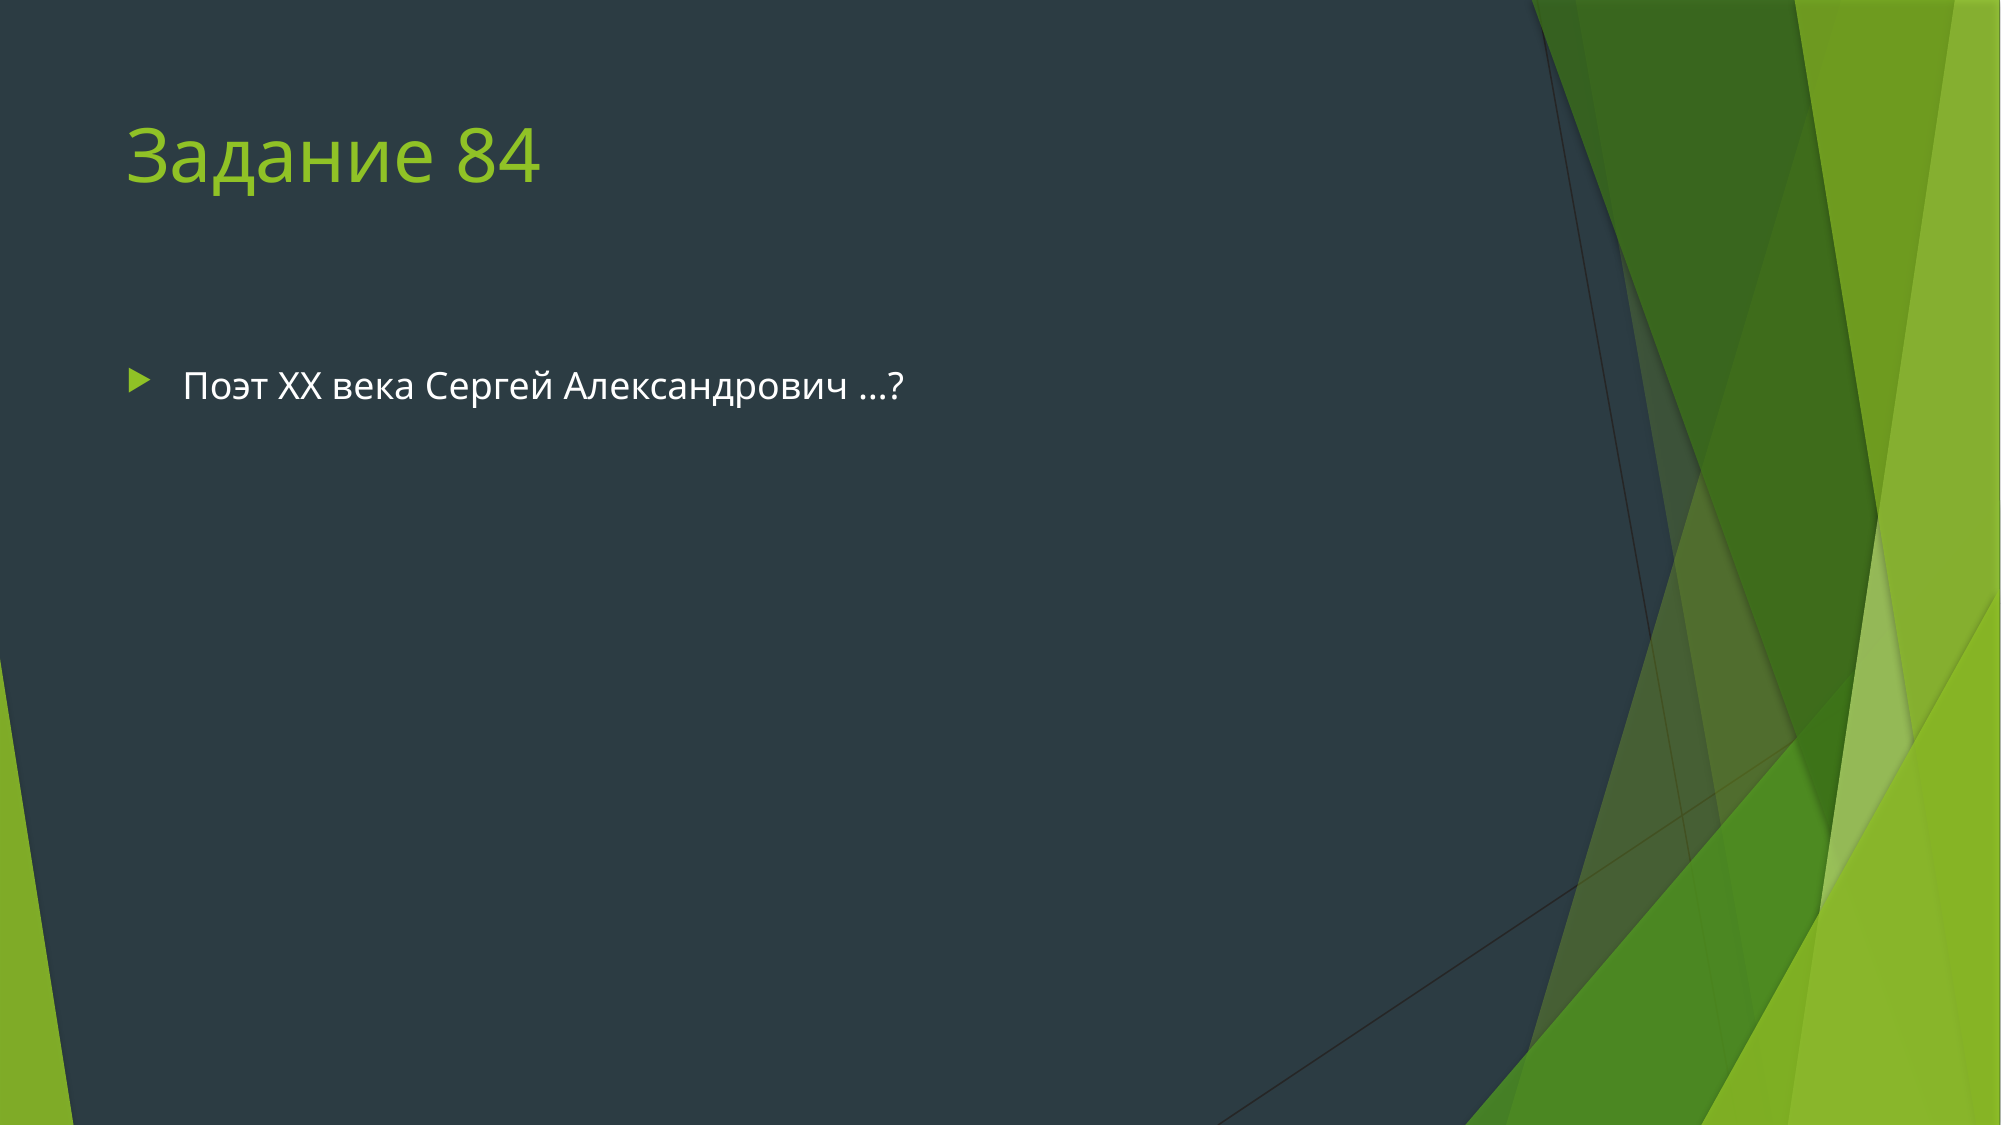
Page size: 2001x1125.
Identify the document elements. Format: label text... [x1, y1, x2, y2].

list Поэт ХХ века Сергей Александрович …? [111, 354, 1522, 992]
title Задание 84 [111, 99, 1522, 317]
